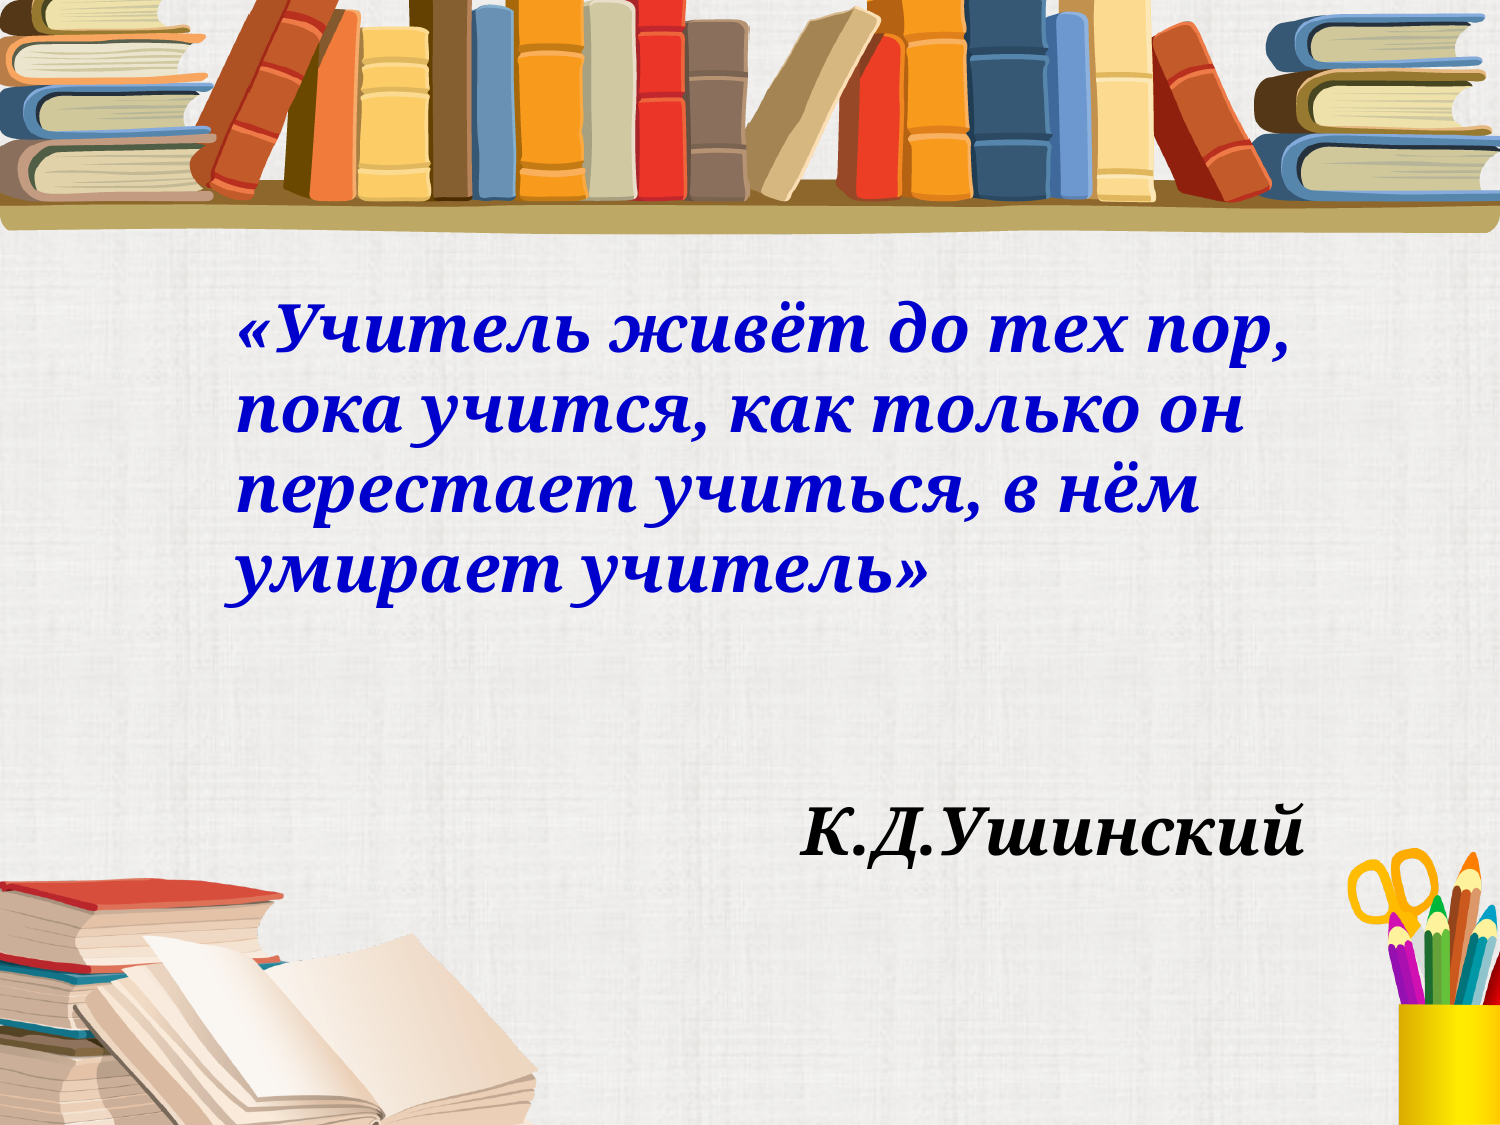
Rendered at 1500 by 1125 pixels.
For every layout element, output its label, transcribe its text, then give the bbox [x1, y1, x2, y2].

picture [0, 878, 539, 1125]
picture [1347, 848, 1500, 1125]
text_box «Учитель живёт до тех пор, пока учится, как только он перестает учиться, в нём умирает учитель» [220, 278, 1370, 614]
picture [0, 0, 1500, 235]
text_box К.Д.Ушинский [787, 781, 1321, 877]
